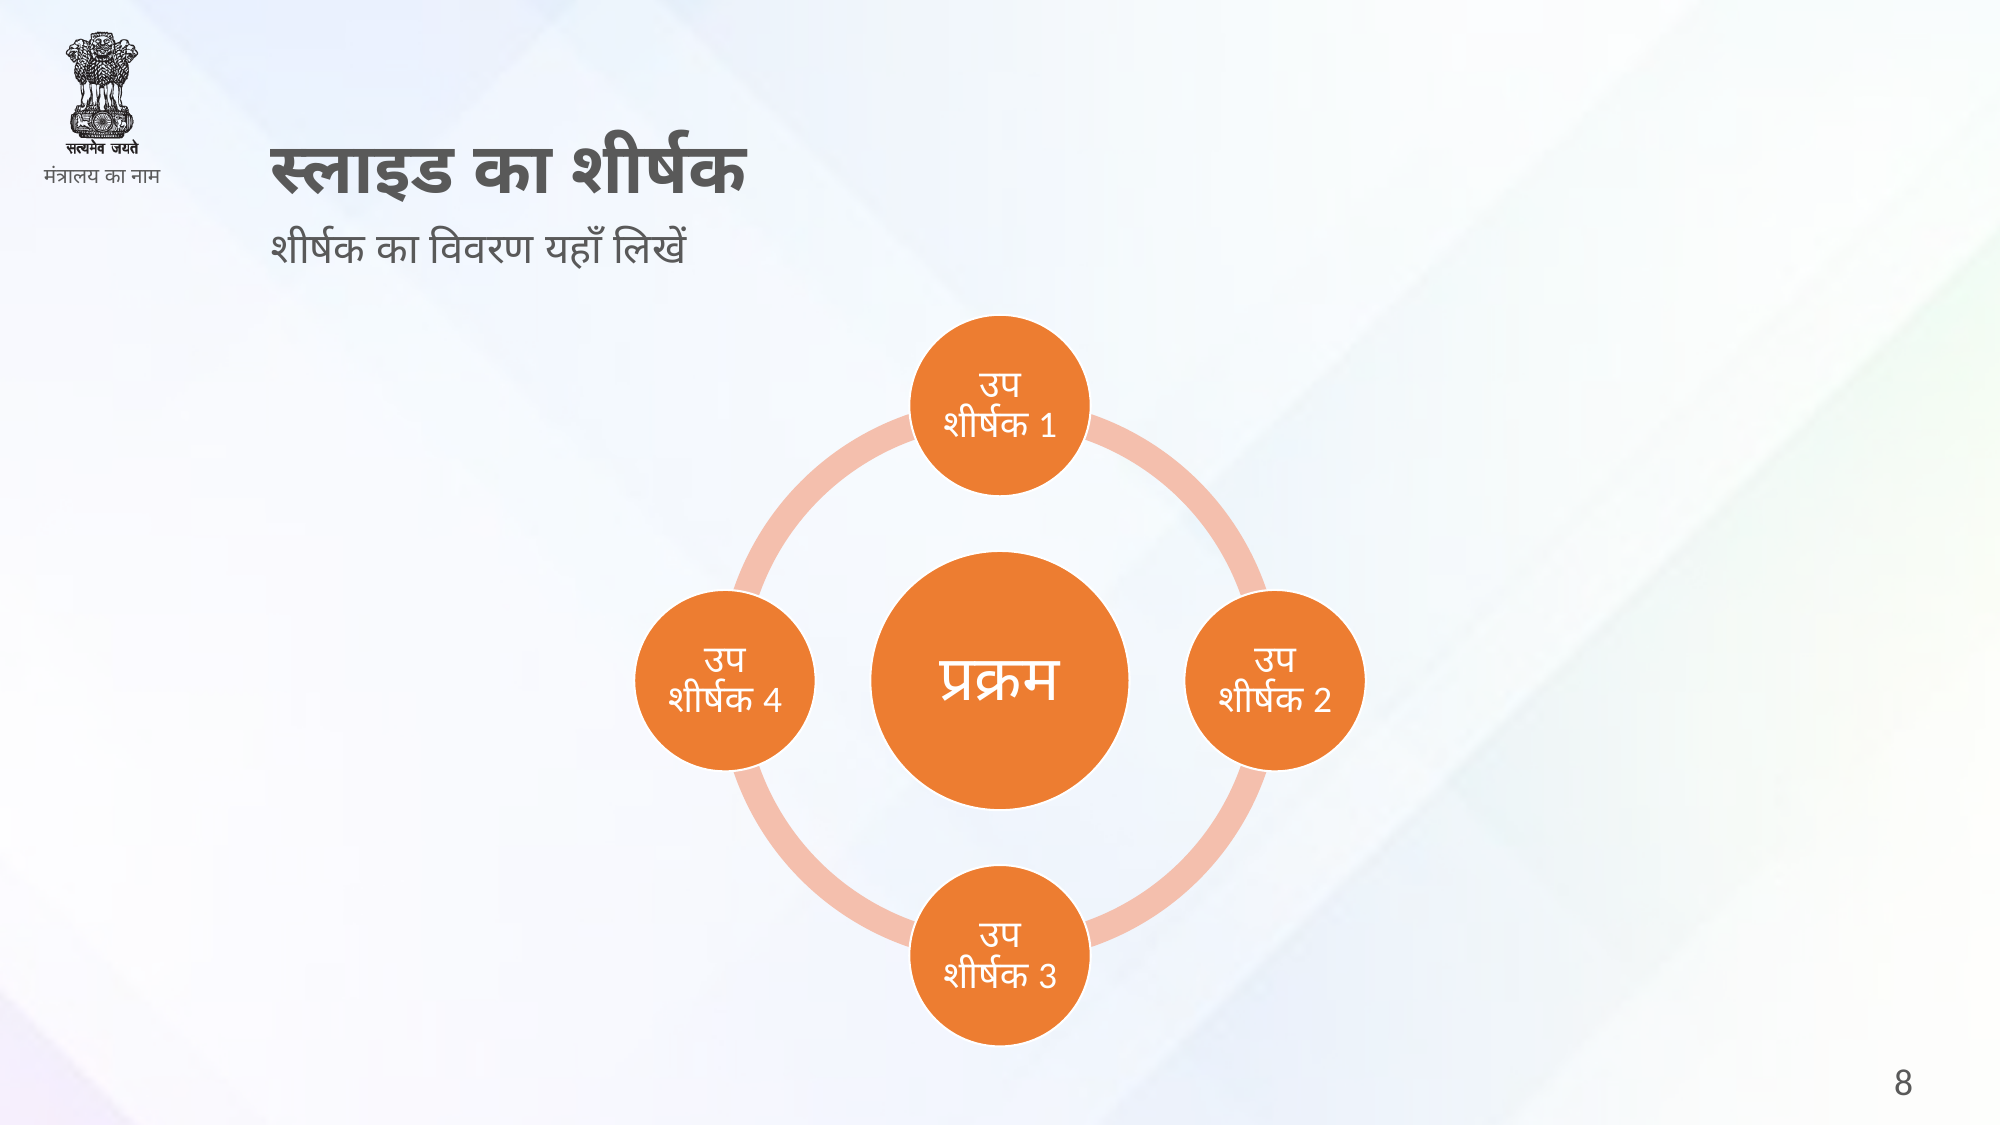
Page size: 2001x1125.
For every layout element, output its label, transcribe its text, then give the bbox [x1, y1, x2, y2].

list शीर्षक का विवरण यहाँ लिखें [255, 219, 1697, 315]
list स्लाइड का शीर्षक [255, 125, 1697, 209]
picture [60, 30, 144, 155]
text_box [411, 314, 1588, 1047]
text_box 8 [1815, 1050, 1993, 1118]
